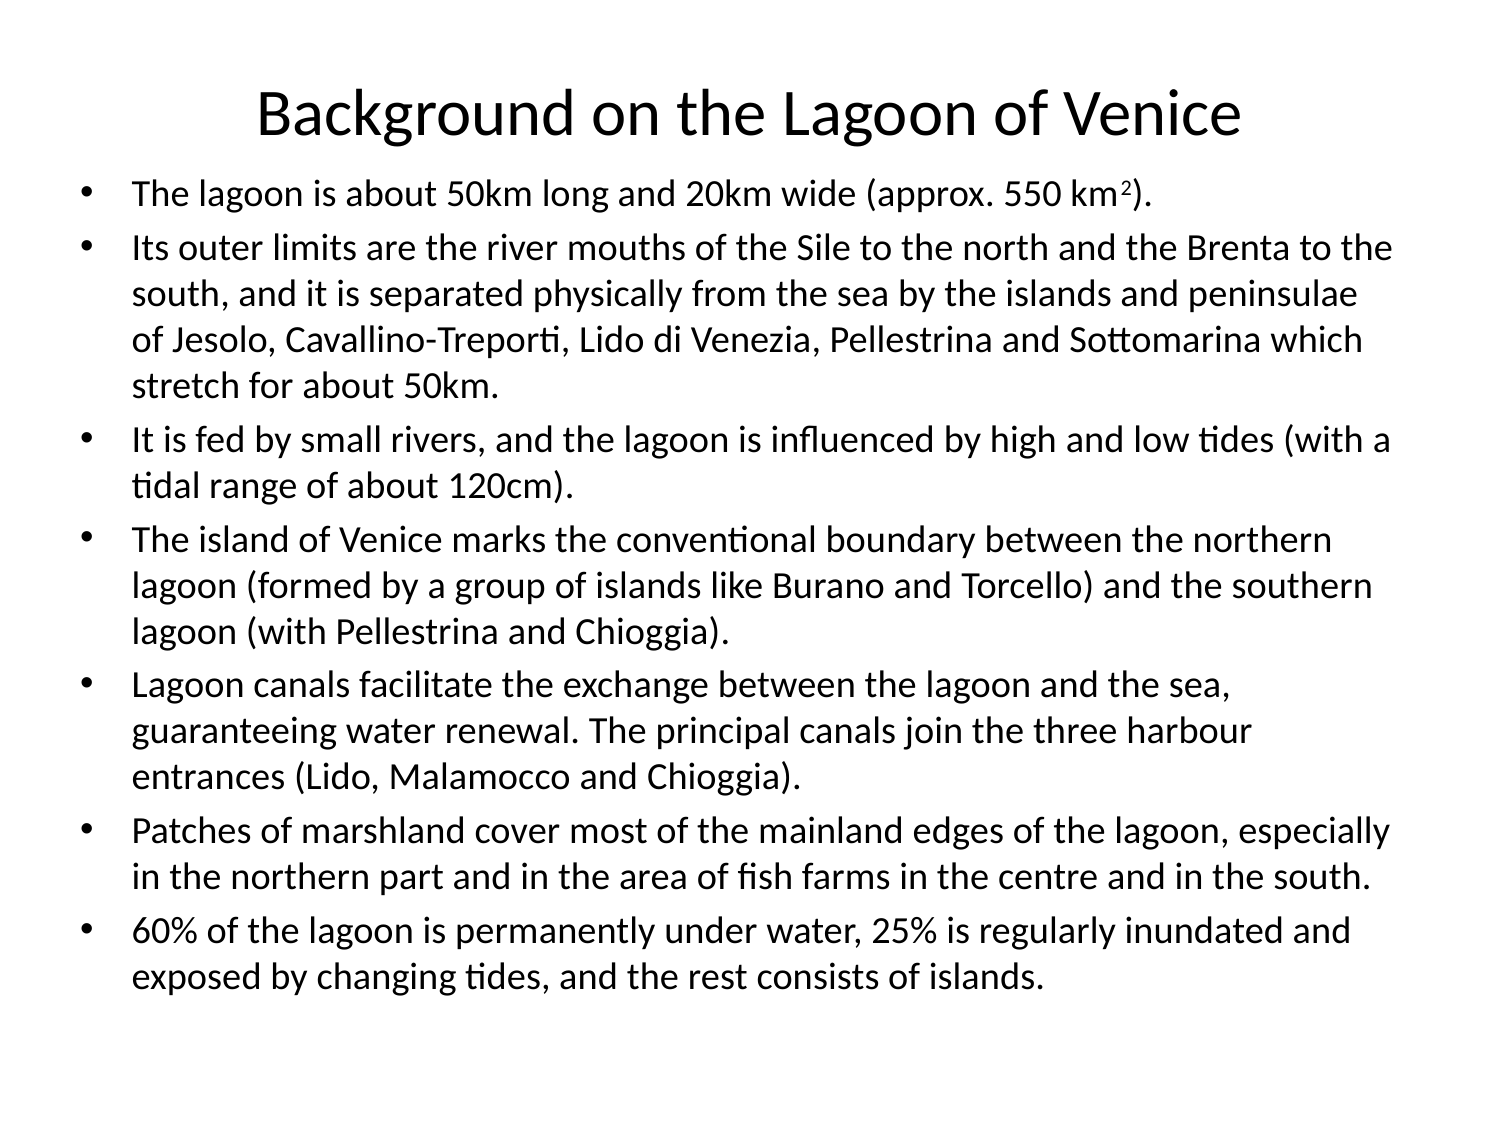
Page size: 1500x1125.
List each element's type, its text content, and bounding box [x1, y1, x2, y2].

title Background on the Lagoon of Venice [75, 45, 1425, 173]
list The lagoon is about 50km long and 20km wide (approx. 550 km2). Its outer limits are the river mouths of the Sile to the north and the Brenta to the south, and it is separated physically from the sea by the islands and peninsulae of Jesolo, Cavallino-Treporti, Lido di Venezia, Pellestrina and Sottomarina which stretch for about 50km. It is fed by small rivers, and the lagoon is influenced by high and low tides (with a tidal range of about 120cm). The island of Venice marks the conventional boundary between the northern lagoon (formed by a group of islands like Burano and Torcello) and the southern lagoon (with Pellestrina and Chioggia). Lagoon canals facilitate the exchange between the lagoon and the sea, guaranteeing water renewal. The principal canals join the three harbour entrances (Lido, Malamocco and Chioggia). Patches of marshland cover most of the mainland edges of the lagoon, especially in the northern part and in the area of fish farms in the centre and in the south. 60% of the lagoon is permanently under water, 25% is regularly inundated and exposed by changing tides, and the rest consists of islands. [64, 160, 1415, 1047]
